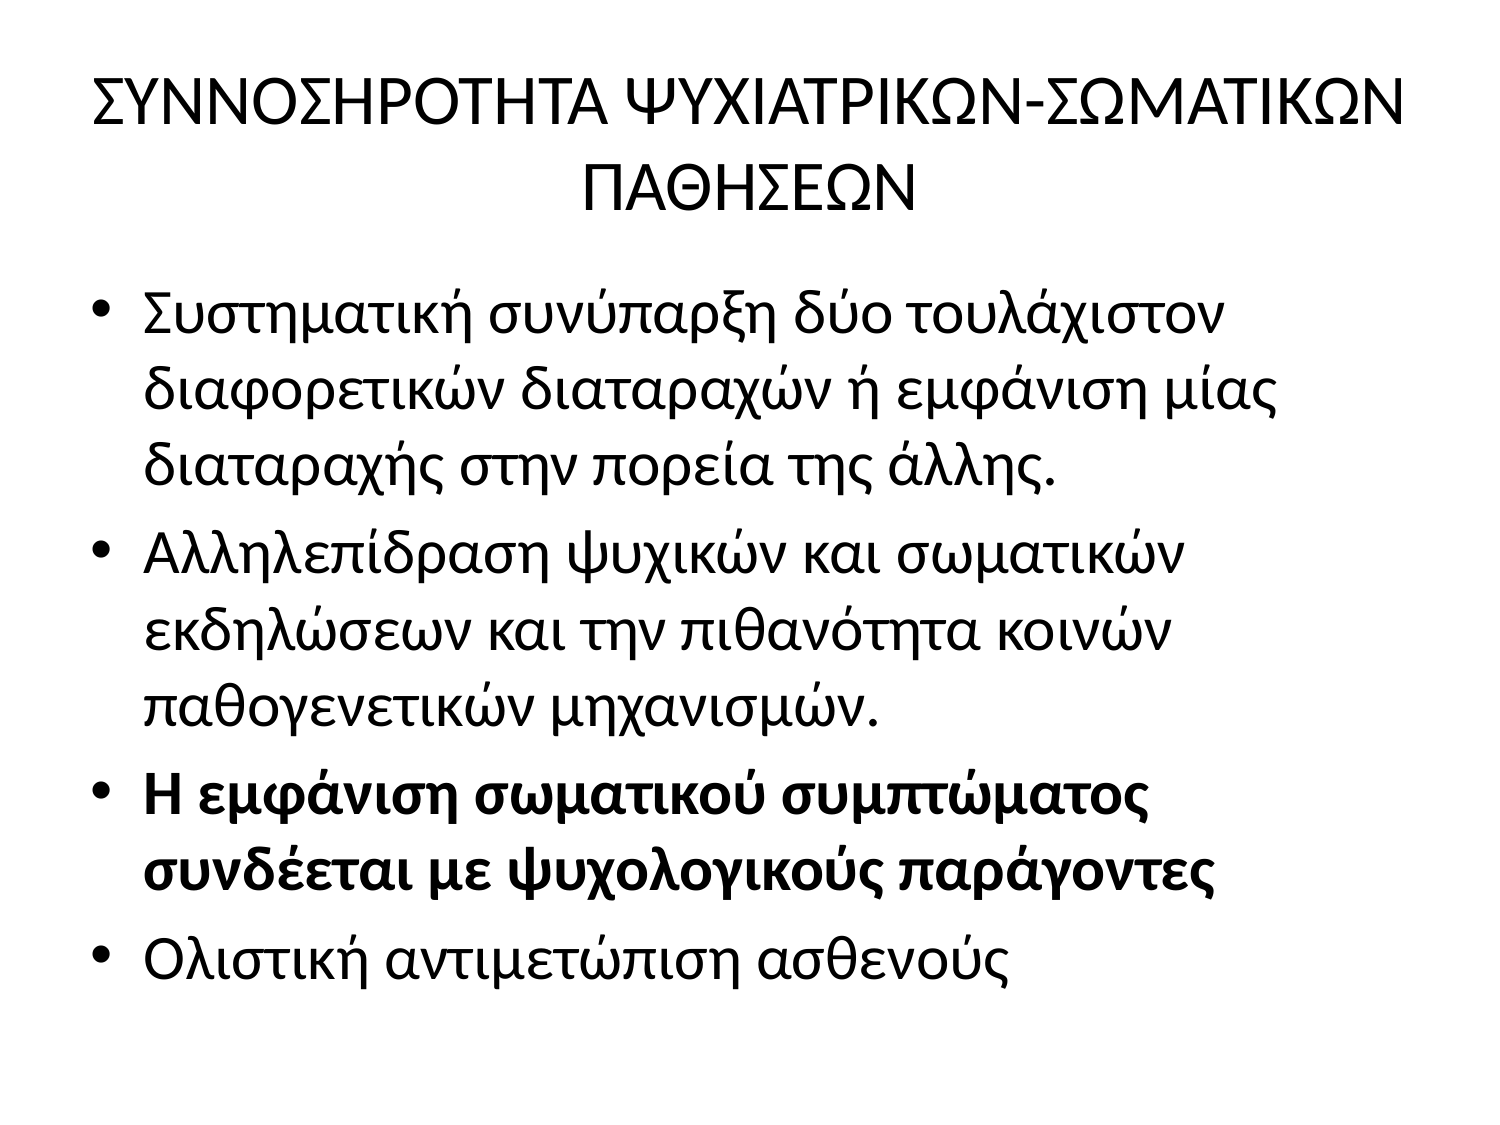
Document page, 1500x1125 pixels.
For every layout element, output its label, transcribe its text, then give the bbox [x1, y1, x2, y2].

list Συστηματική συνύπαρξη δύο τουλάχιστον διαφορετικών διαταραχών ή εμφάνιση μίας διαταραχής στην πορεία της άλλης. Αλληλεπίδραση ψυχικών και σωματικών εκδηλώσεων και την πιθανότητα κοινών παθογενετικών μηχανισμών. Η εμφάνιση σωματικού συμπτώματος συνδέεται με ψυχολογικούς παράγοντες Ολιστική αντιμετώπιση ασθενούς [75, 262, 1425, 1005]
title ΣΥΝΝΟΣΗΡΟΤΗΤΑ ΨΥΧΙΑΤΡΙΚΩΝ-ΣΩΜΑΤΙΚΩΝ ΠΑΘΗΣΕΩΝ [75, 45, 1425, 233]
